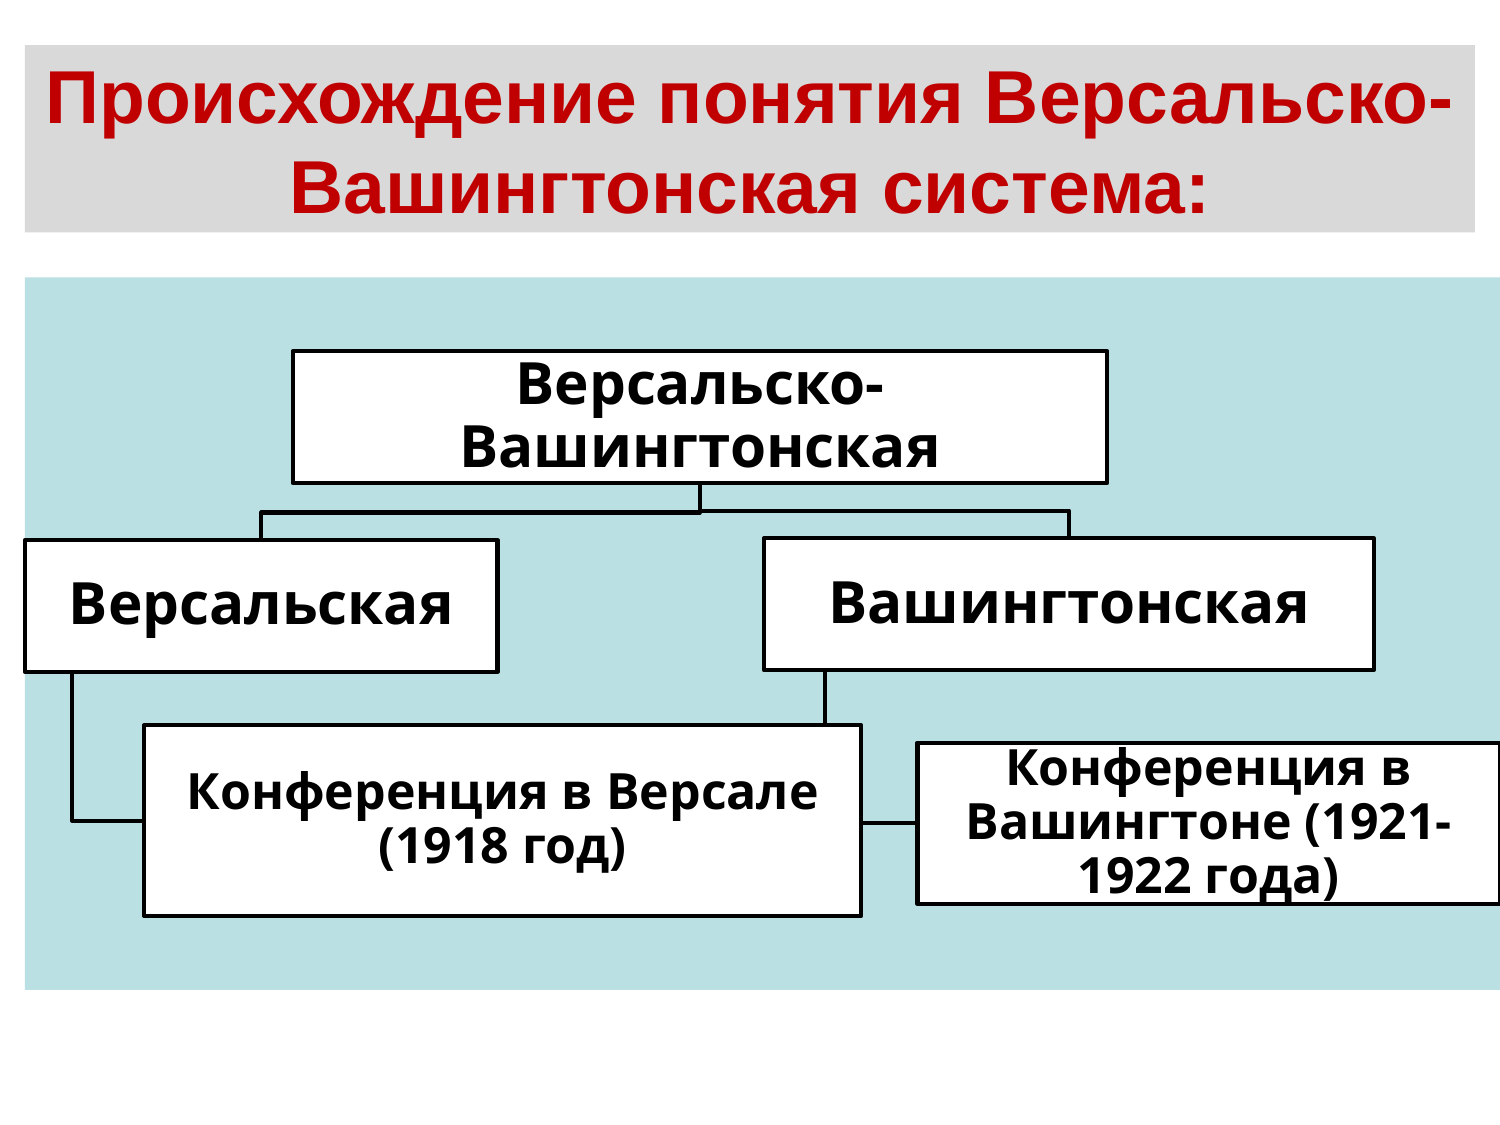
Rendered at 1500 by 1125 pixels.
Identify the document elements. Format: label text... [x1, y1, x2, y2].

title Происхождение понятия Версальско-Вашингтонская система: [24, 45, 1475, 233]
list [24, 277, 1500, 991]
